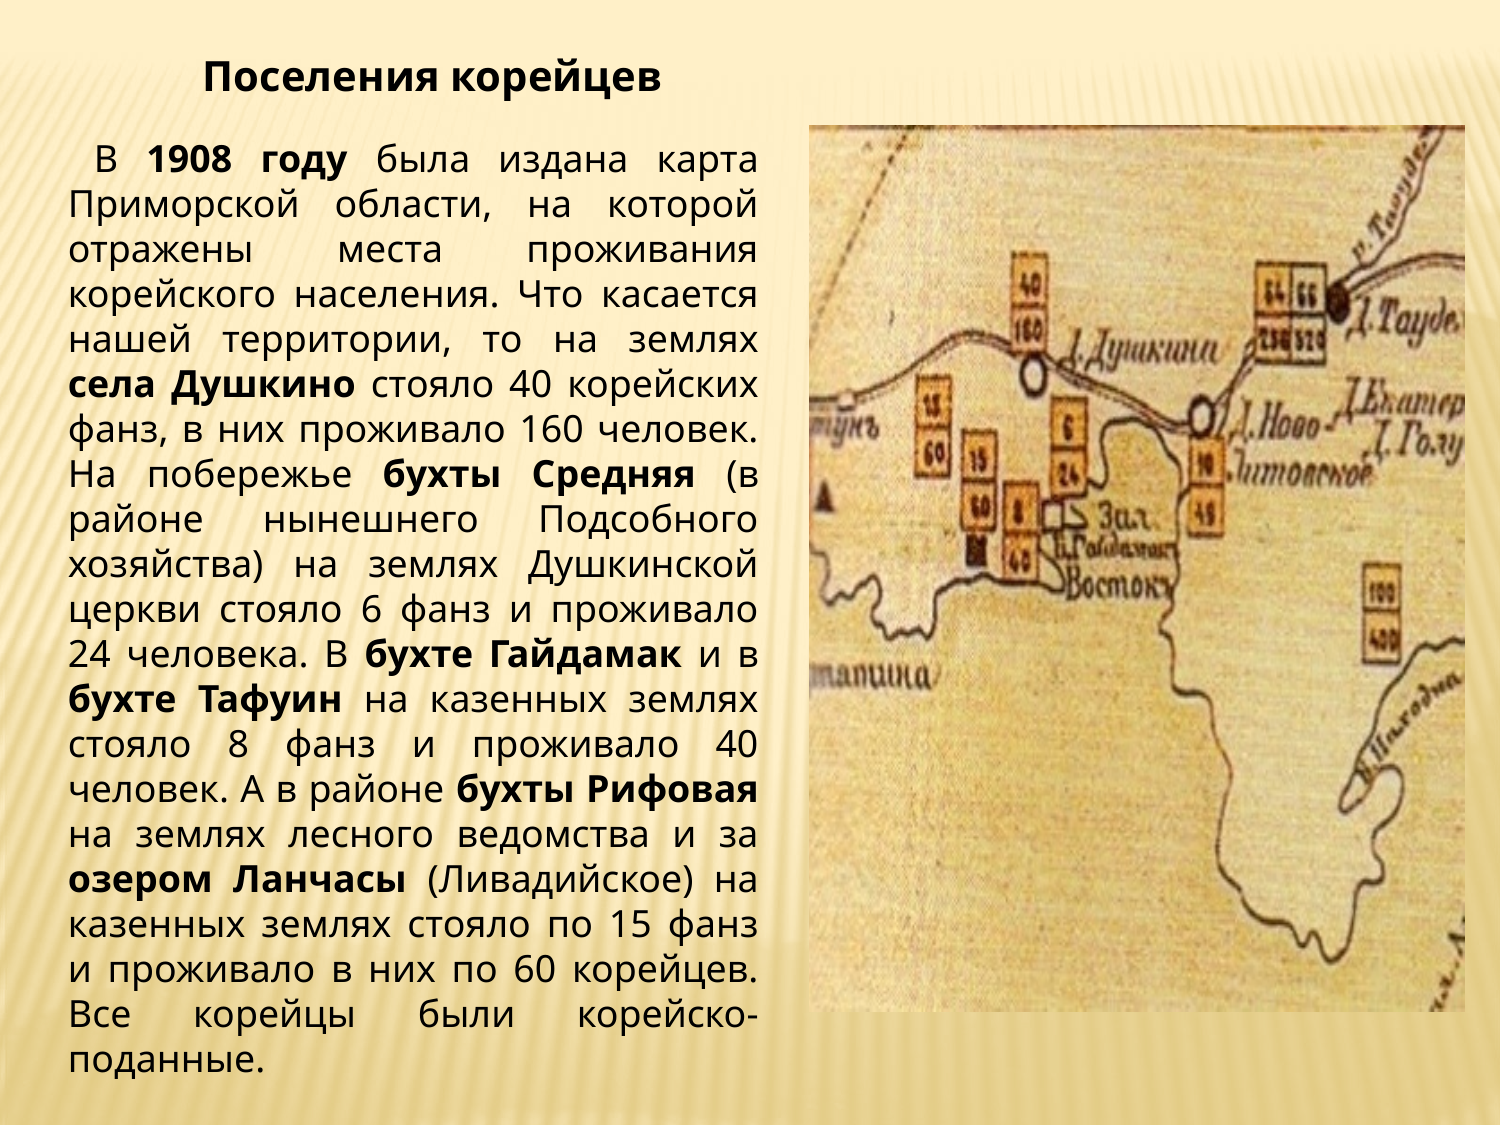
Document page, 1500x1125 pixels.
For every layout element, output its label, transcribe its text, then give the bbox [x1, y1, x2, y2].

picture [808, 125, 1466, 1012]
text_box Поселения корейцев В 1908 году была издана карта Приморской области, на которой отражены места проживания корейского населения. Что касается нашей территории, то на землях села Душкино стояло 40 корейских фанз, в них проживало 160 человек. На побережье бухты Средняя (в районе нынешнего Подсобного хозяйства) на землях Душкинской церкви стояло 6 фанз и проживало 24 человека. В бухте Гайдамак и в бухте Тафуин на казенных землях стояло 8 фанз и проживало 40 человек. А в районе бухты Рифовая на землях лесного ведомства и за озером Ланчасы (Ливадийское) на казенных землях стояло по 15 фанз и проживало в них по 60 корейцев. Все корейцы были корейско-поданные. [53, 42, 774, 1088]
